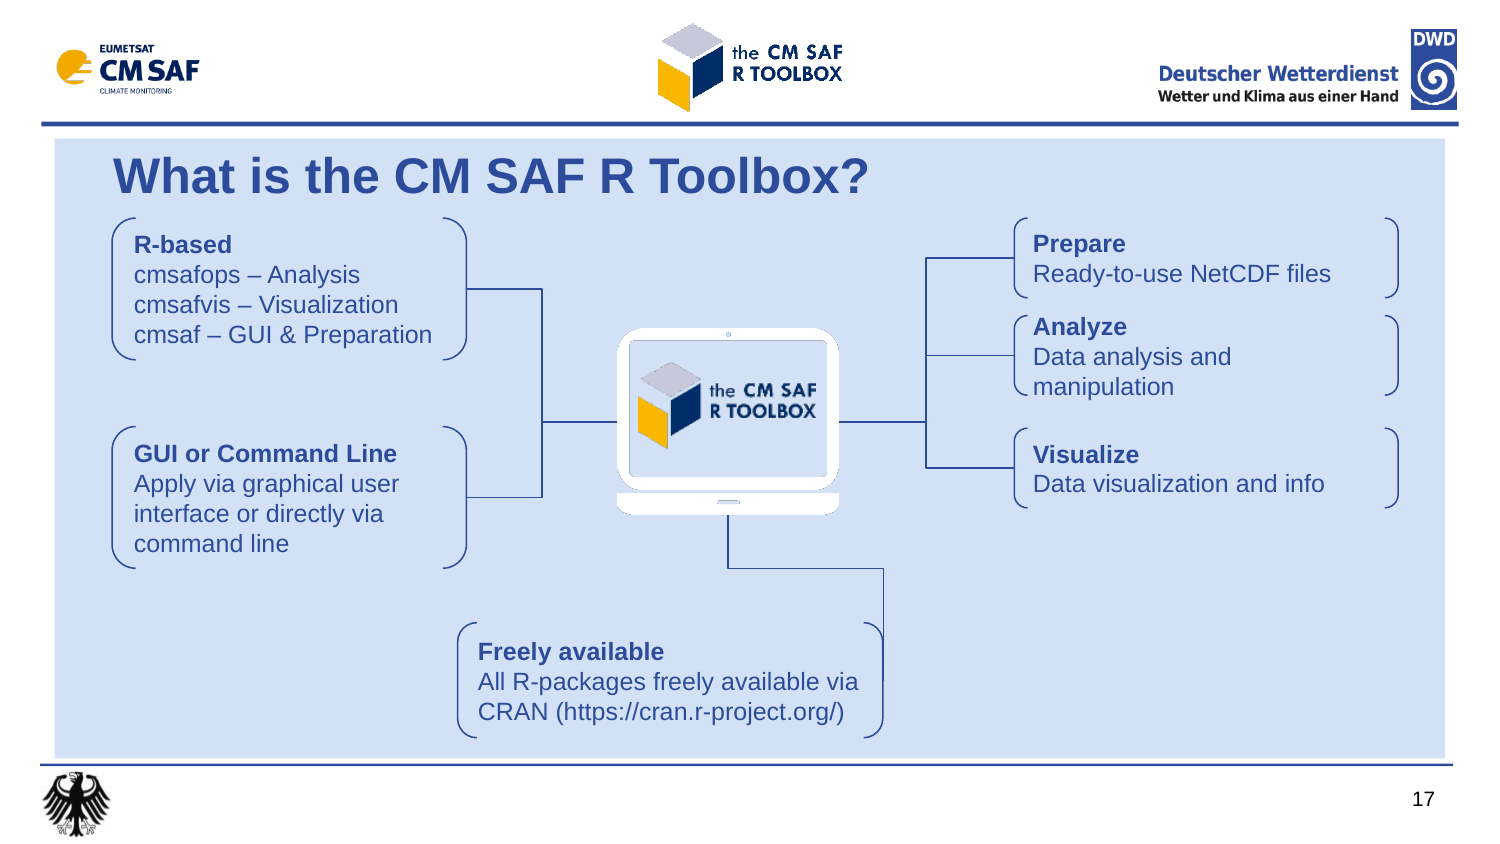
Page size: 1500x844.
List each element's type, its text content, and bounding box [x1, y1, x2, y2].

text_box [466, 421, 618, 498]
text_box [53, 136, 1447, 760]
slide_number 17 [1358, 785, 1436, 812]
picture [41, 29, 215, 109]
text_box R-based cmsafops – Analysis cmsafvis – Visualization cmsaf – GUI & Preparation [111, 217, 468, 361]
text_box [466, 288, 618, 421]
picture [40, 770, 114, 840]
picture [616, 328, 839, 515]
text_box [838, 257, 1015, 354]
text_box GUI or Command Line Apply via graphical user interface or directly via command line [111, 425, 468, 570]
title What is the CM SAF R Toolbox? [113, 150, 1141, 205]
text_box Visualize Data visualization and info [1013, 427, 1399, 509]
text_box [722, 519, 889, 676]
text_box Freely available All R-packages freely available via CRAN (https://cran.r-project.org/) [456, 621, 884, 739]
text_box Analyze Data analysis and manipulation [1019, 314, 1399, 397]
picture [658, 22, 842, 112]
text_box Prepare Ready-to-use NetCDF files [1013, 217, 1399, 299]
picture [1158, 29, 1457, 110]
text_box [838, 421, 1015, 469]
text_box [838, 355, 1015, 421]
